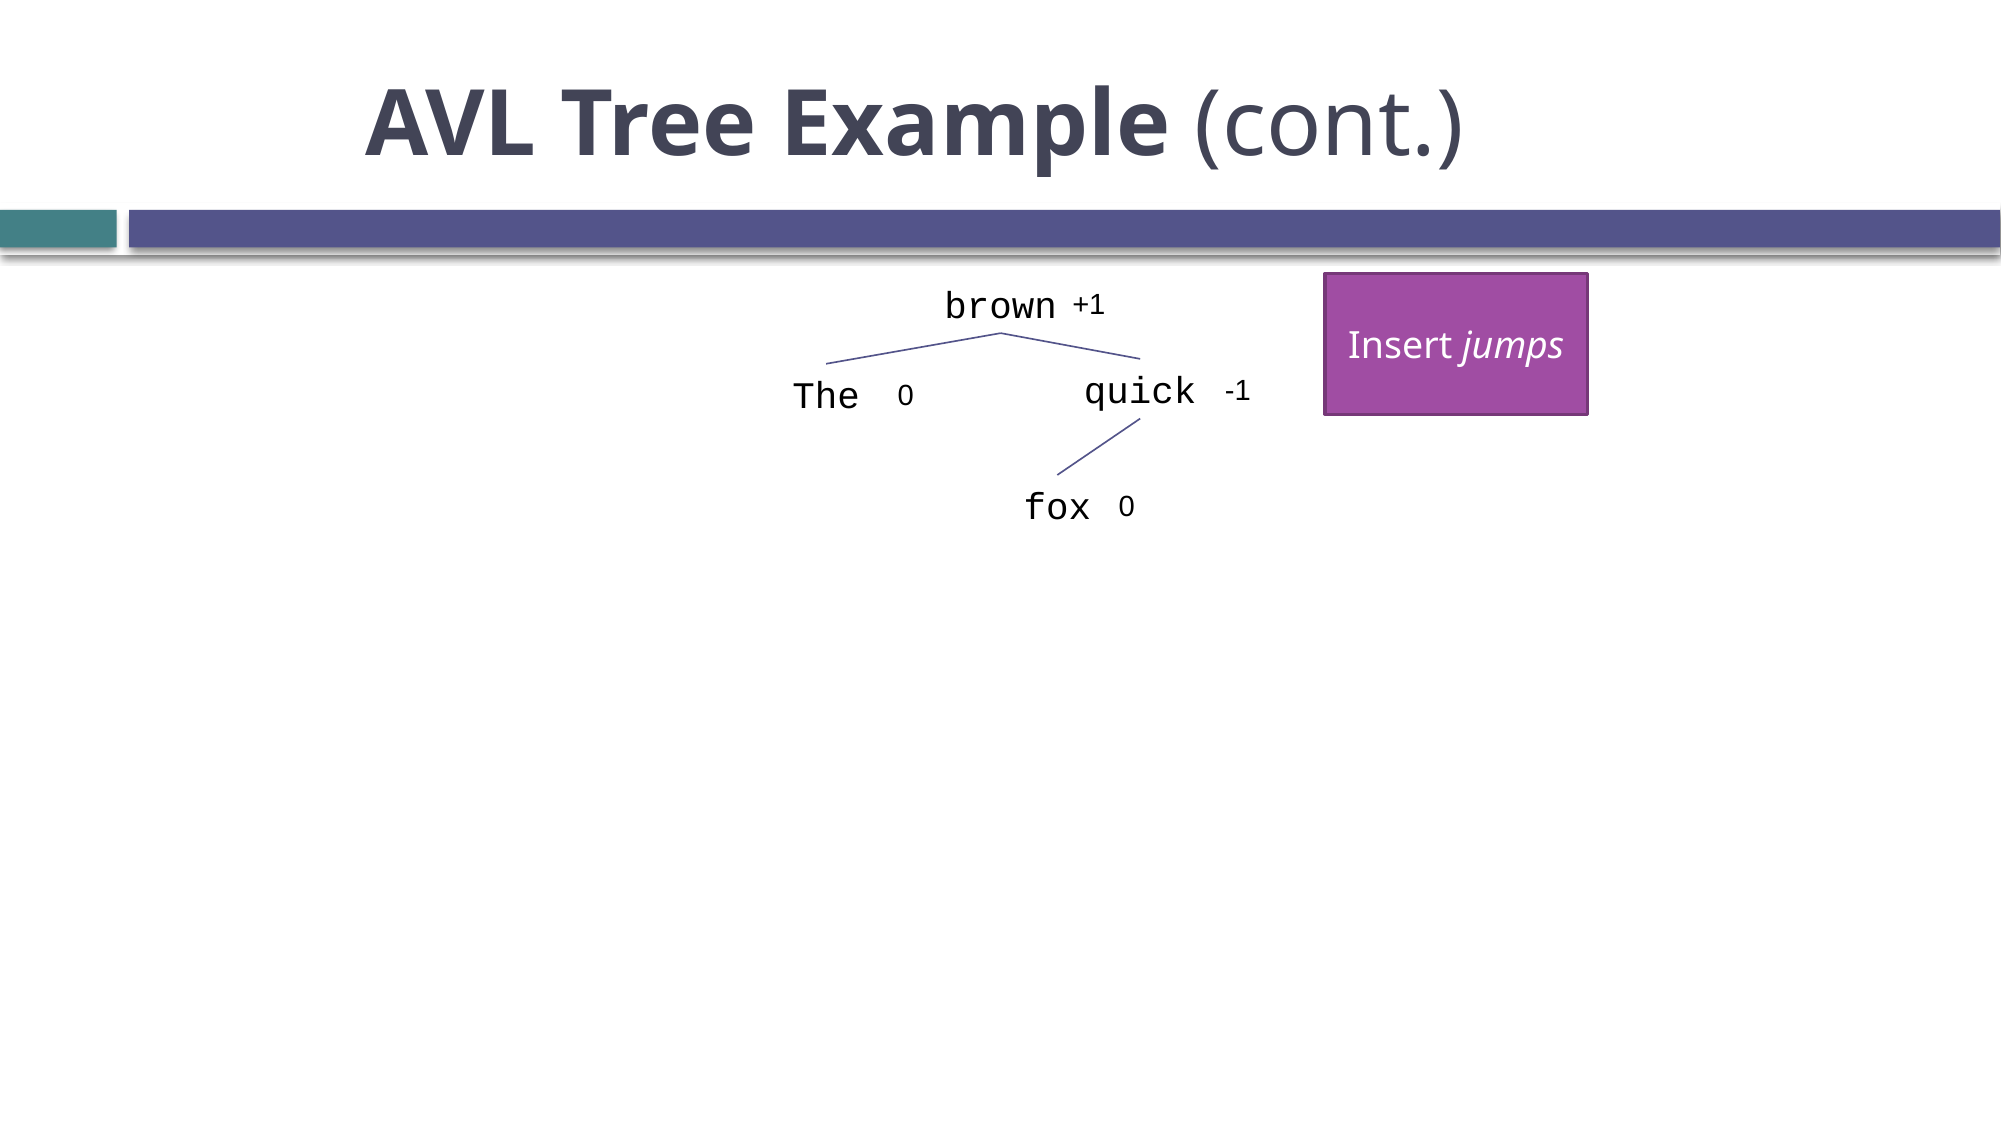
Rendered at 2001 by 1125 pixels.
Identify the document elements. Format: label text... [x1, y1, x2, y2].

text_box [1002, 333, 1141, 360]
text_box brown [929, 273, 1072, 332]
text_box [825, 333, 1002, 365]
text_box 0 [882, 374, 929, 419]
text_box 0 [1103, 479, 1150, 530]
text_box Insert jumps [1323, 272, 1589, 416]
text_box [1056, 418, 1141, 476]
text_box -1 [1210, 363, 1266, 414]
text_box fox [1008, 474, 1106, 535]
text_box +1 [1057, 278, 1121, 328]
text_box The [777, 363, 875, 424]
title AVL Tree Example (cont.) [350, 37, 1689, 201]
text_box quick [1069, 358, 1212, 419]
